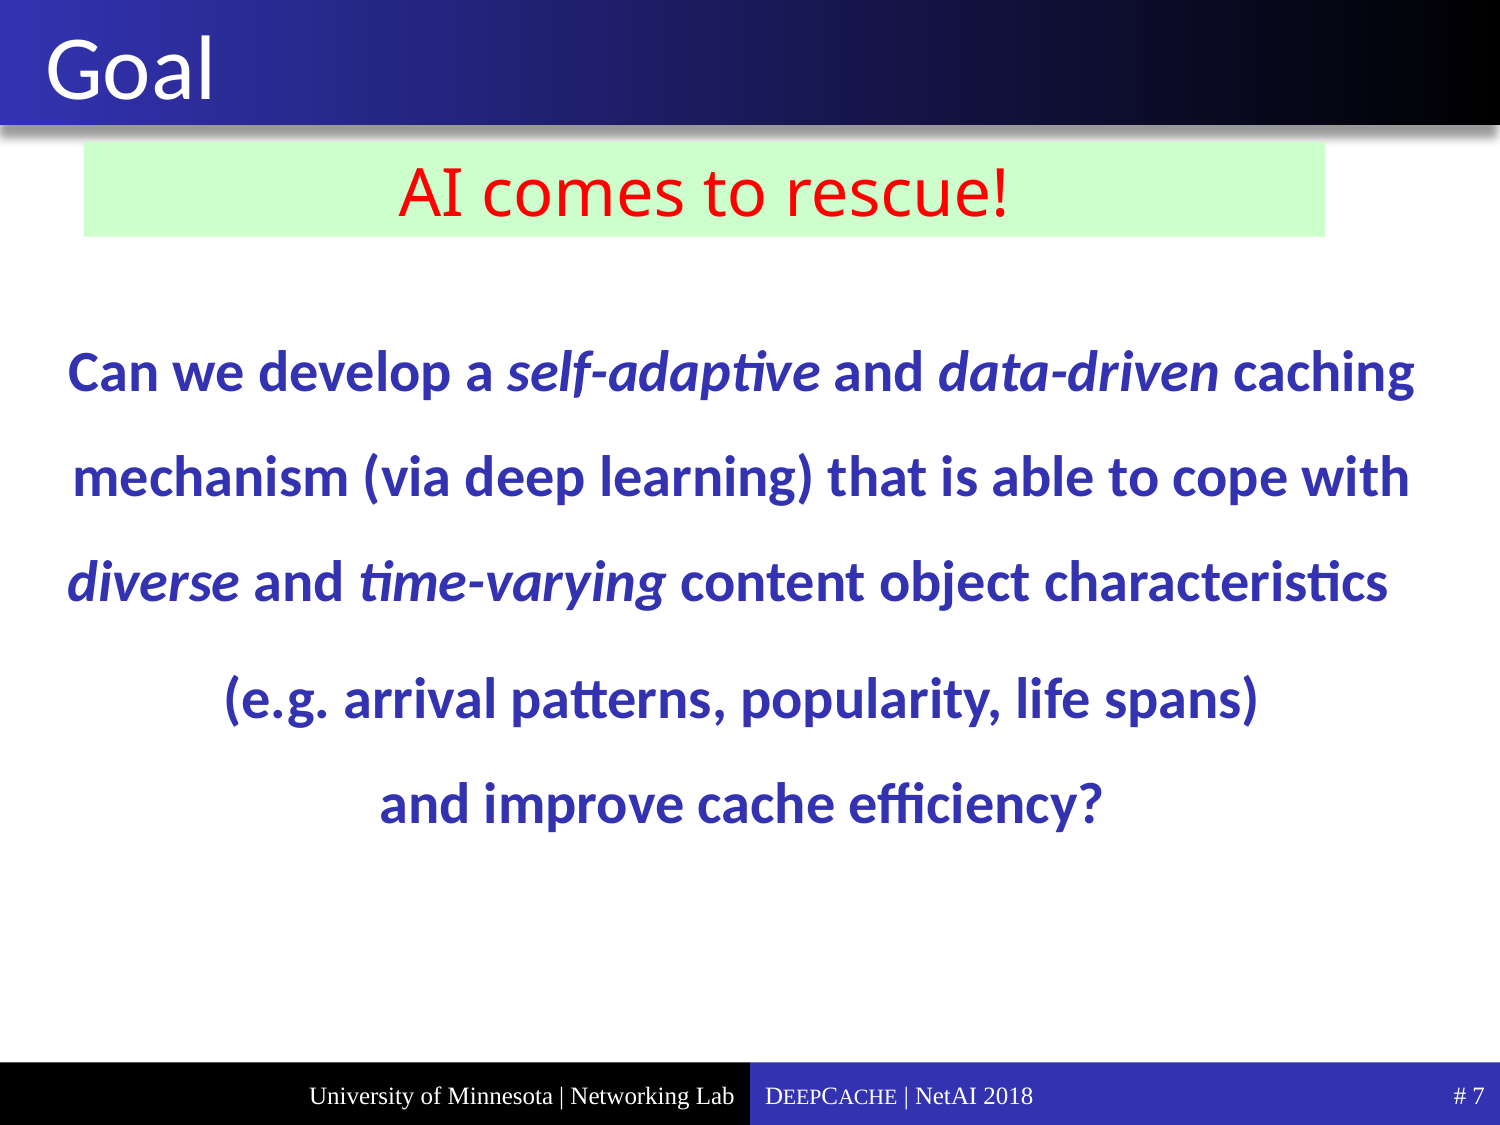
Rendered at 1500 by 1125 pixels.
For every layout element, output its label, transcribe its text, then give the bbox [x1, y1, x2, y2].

list Can we develop a self-adaptive and data-driven caching mechanism (via deep learning) that is able to cope with diverse and time-varying content object characteristics (e.g. arrival patterns, popularity, life spans) and improve cache efficiency? [21, 291, 1463, 899]
title Goal [0, 0, 1463, 125]
text_box AI comes to rescue! [83, 141, 1325, 237]
slide_number # 7 [1325, 1065, 1500, 1125]
footer DEEPCACHE | NetAI 2018 [750, 1065, 1325, 1125]
